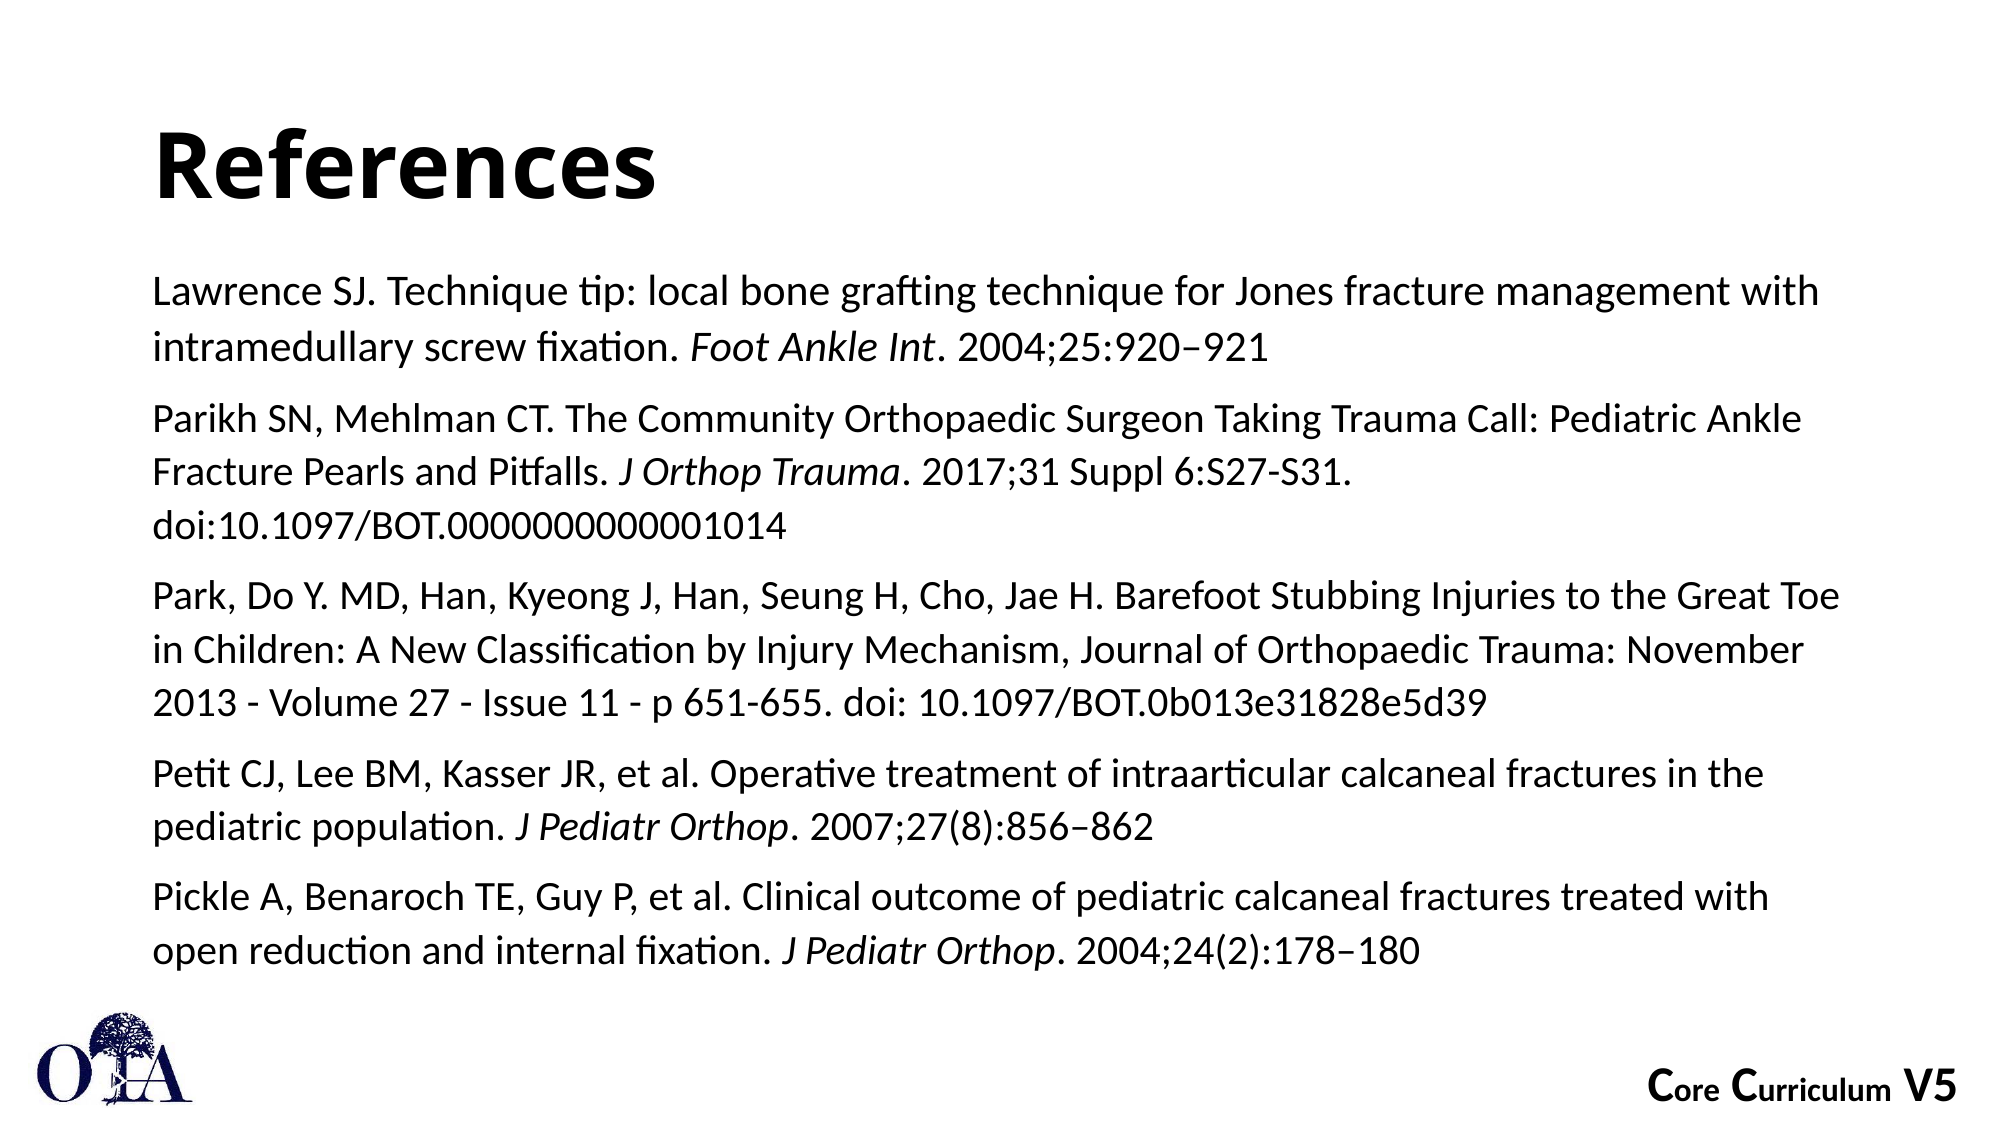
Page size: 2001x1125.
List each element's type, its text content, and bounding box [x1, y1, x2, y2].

picture [28, 1010, 200, 1108]
title References [137, 59, 1863, 250]
list Lawrence SJ. Technique tip: local bone grafting technique for Jones fracture management with intramedullary screw fixation. Foot Ankle Int. 2004;25:920–921 Parikh SN, Mehlman CT. The Community Orthopaedic Surgeon Taking Trauma Call: Pediatric Ankle Fracture Pearls and Pitfalls. J Orthop Trauma. 2017;31 Suppl 6:S27-S31. doi:10.1097/BOT.0000000000001014 Park, Do Y. MD, Han, Kyeong J, Han, Seung H, Cho, Jae H. Barefoot Stubbing Injuries to the Great Toe in Children: A New Classification by Injury Mechanism, Journal of Orthopaedic Trauma: November 2013 - Volume 27 - Issue 11 - p 651-655. doi: 10.1097/BOT.0b013e31828e5d39 Petit CJ, Lee BM, Kasser JR, et al. Operative treatment of intraarticular calcaneal fractures in the pediatric population. J Pediatr Orthop. 2007;27(8):856–862 Pickle A, Benaroch TE, Guy P, et al. Clinical outcome of pediatric calcaneal fractures treated with open reduction and internal fixation. J Pediatr Orthop. 2004;24(2):178–180 [137, 250, 1863, 1066]
